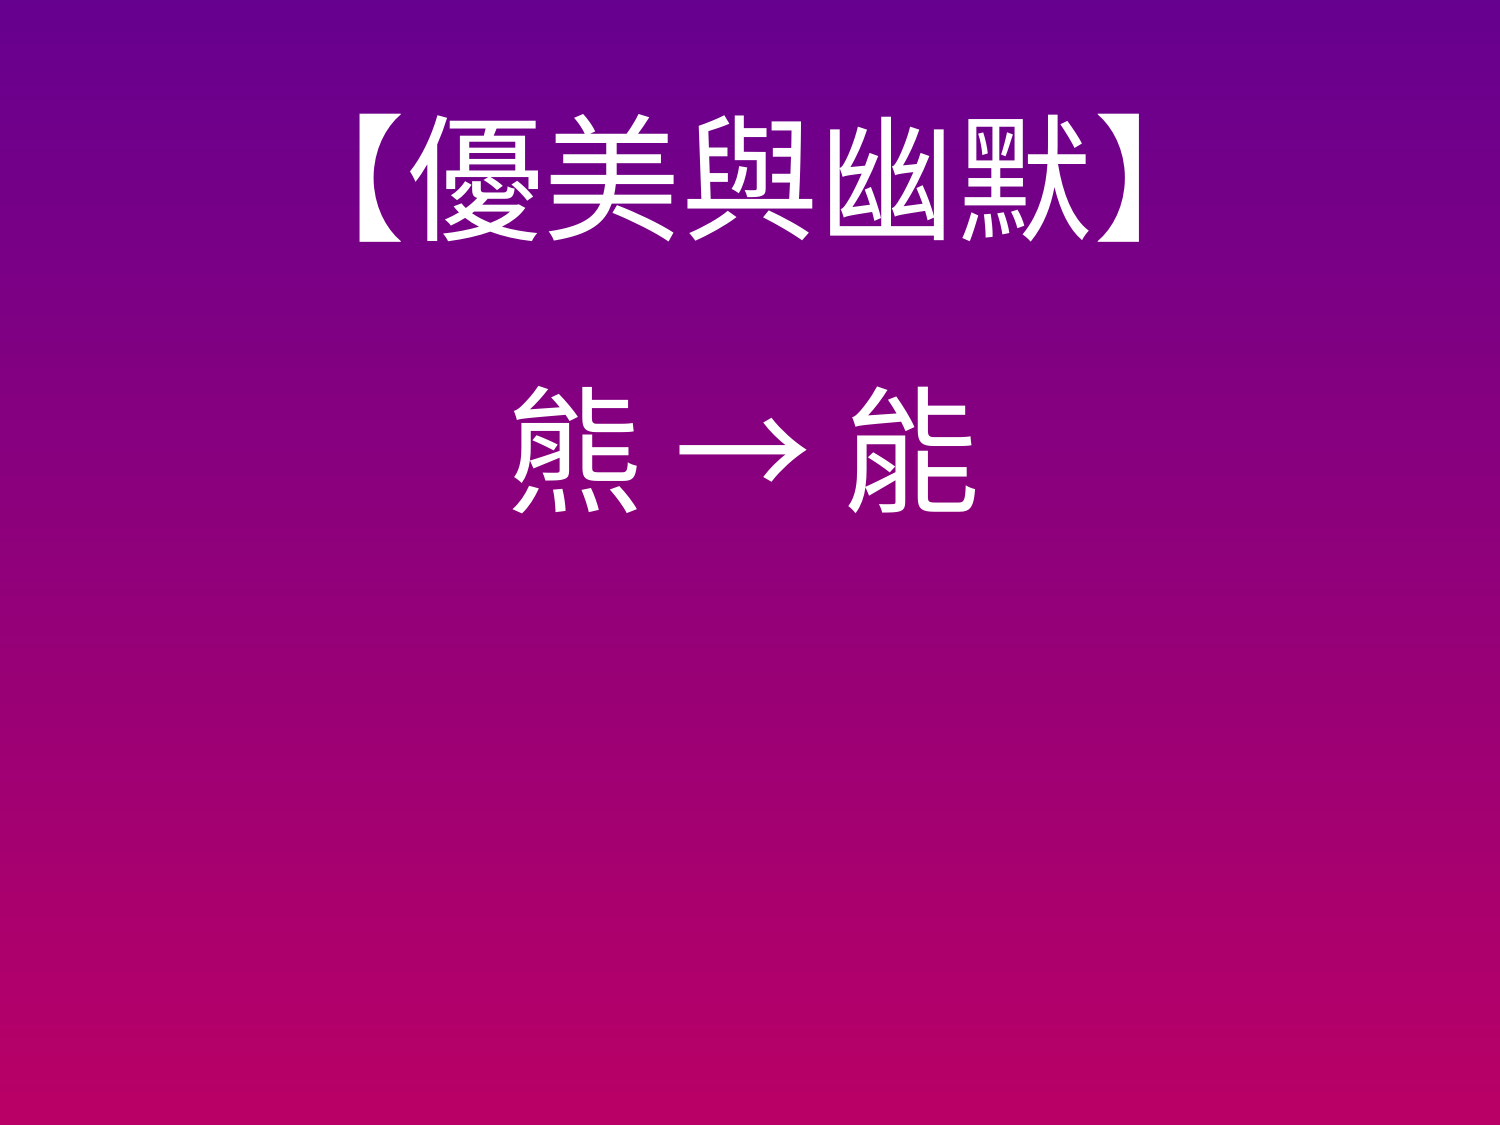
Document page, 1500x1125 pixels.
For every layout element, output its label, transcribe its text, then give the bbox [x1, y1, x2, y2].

subtitle 熊 → 能 [218, 357, 1269, 646]
title 【優美與幽默】 [112, 54, 1388, 296]
